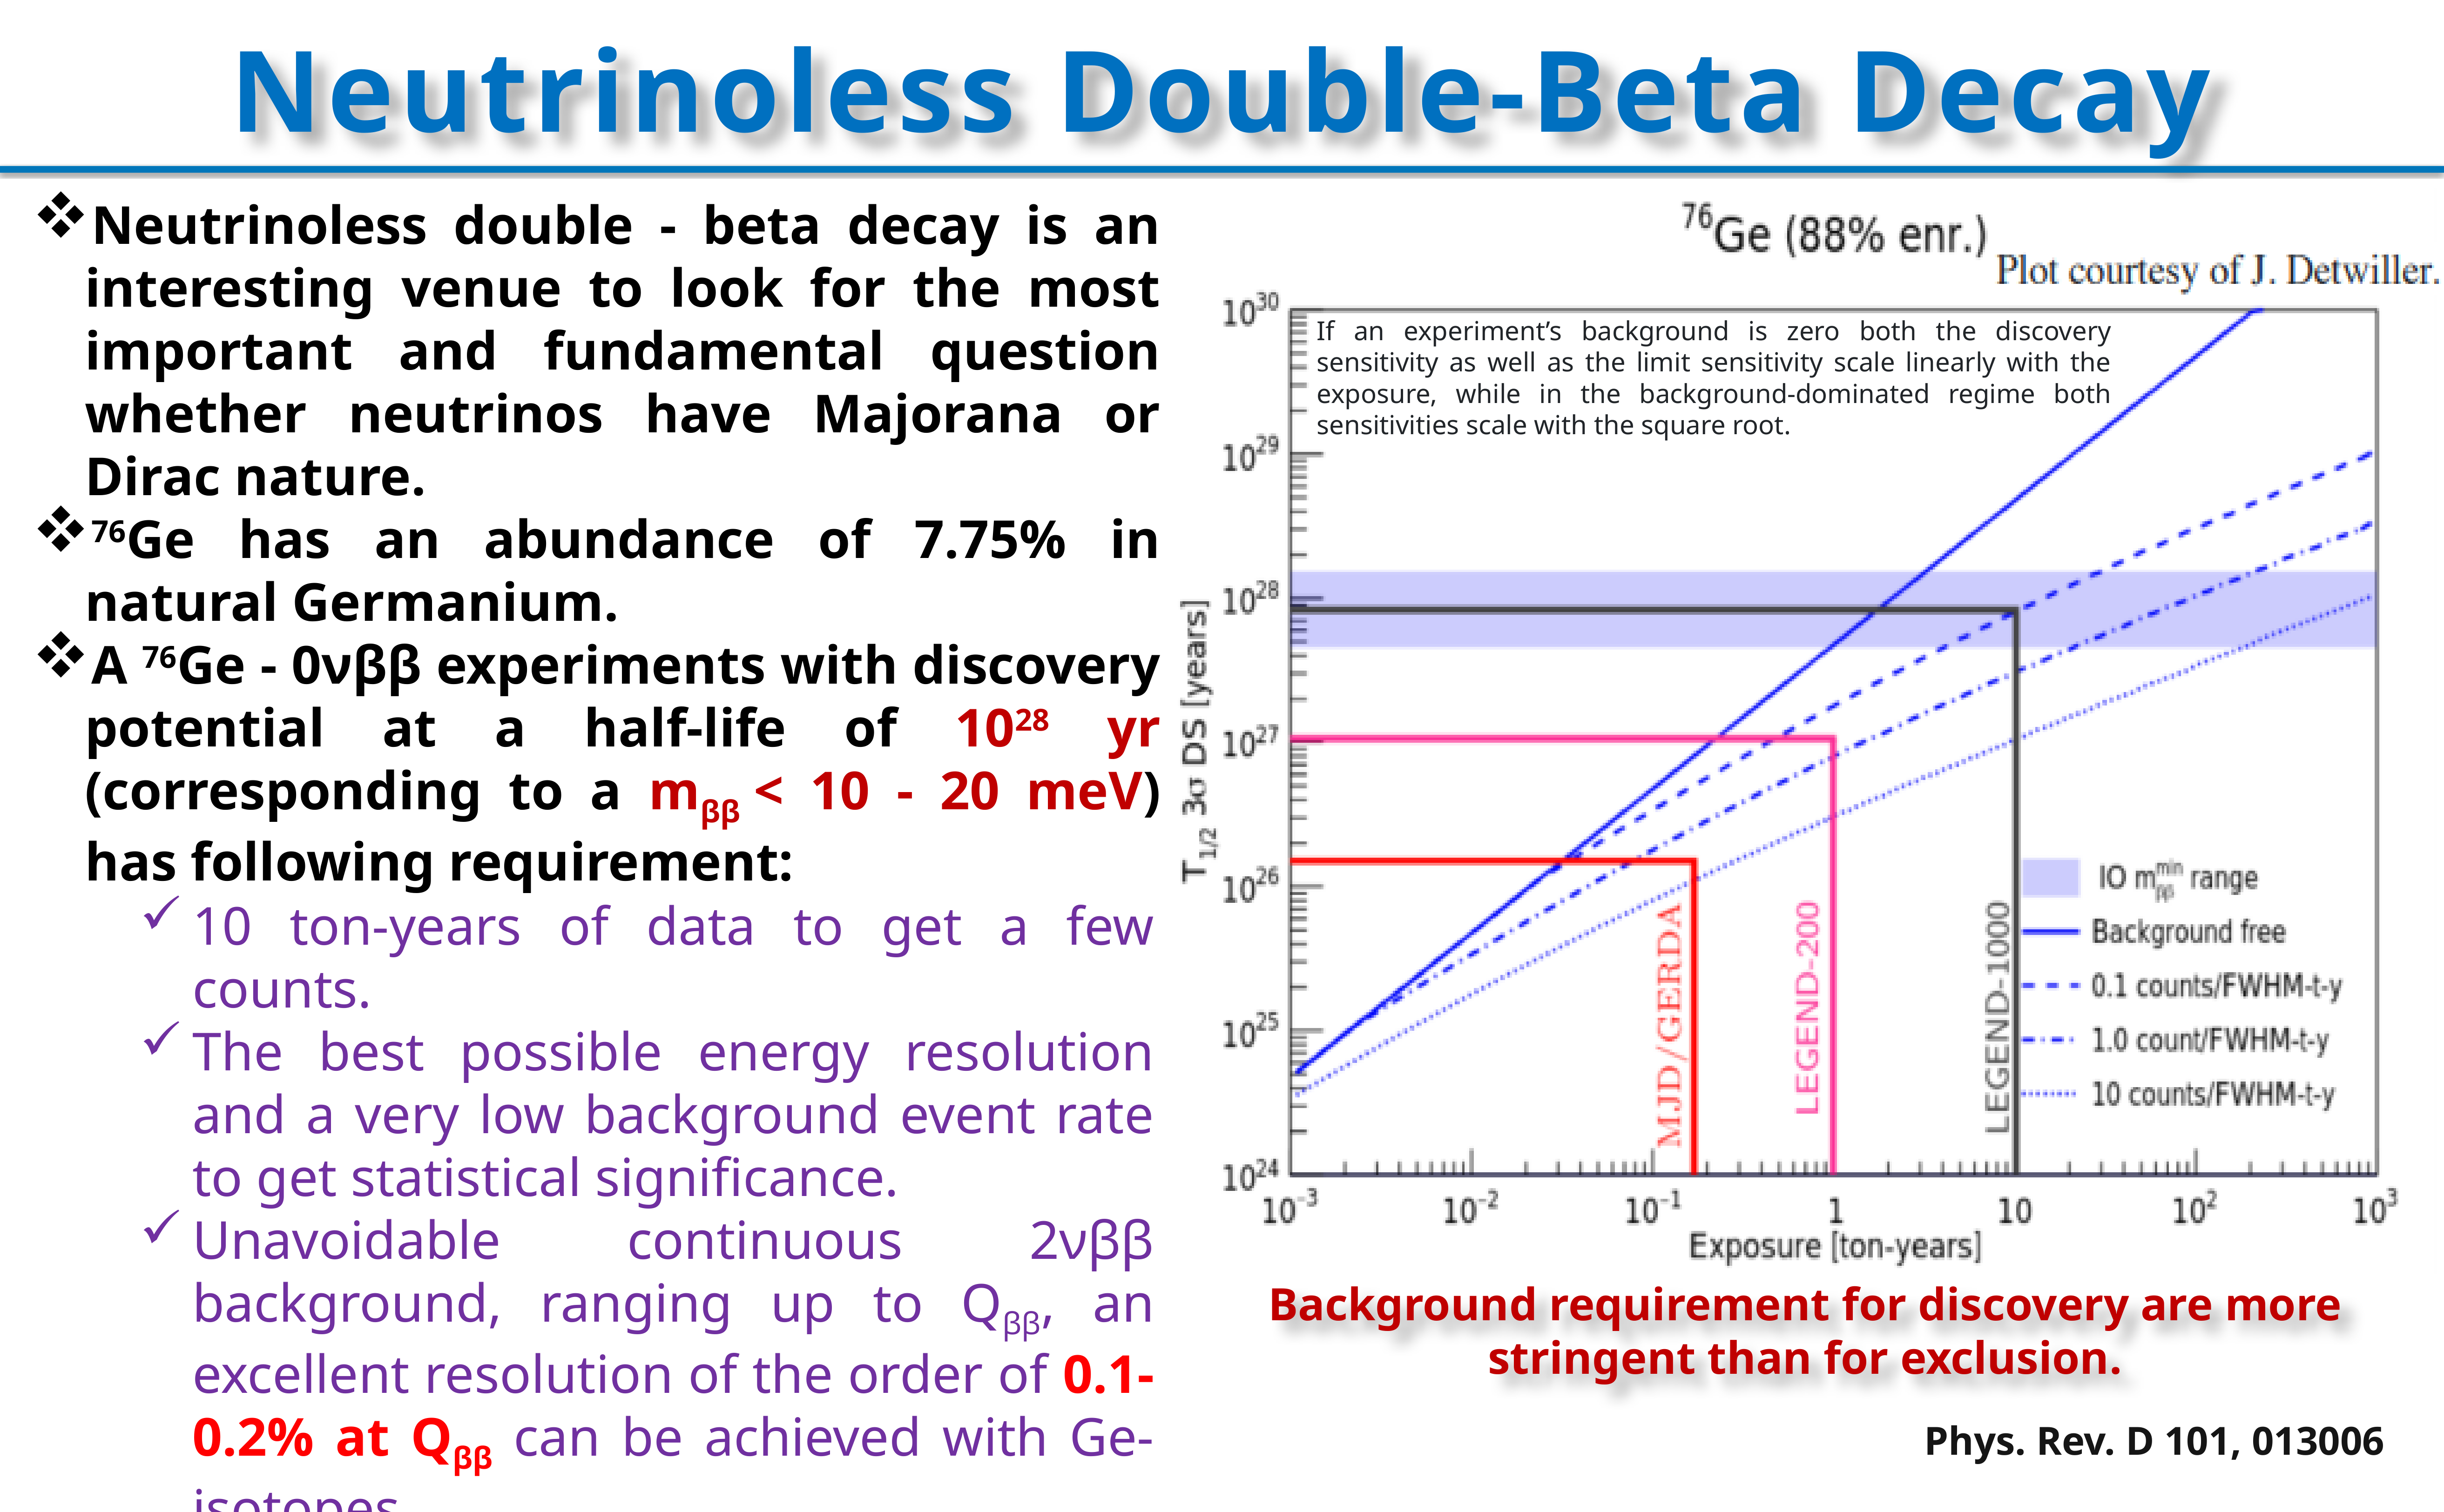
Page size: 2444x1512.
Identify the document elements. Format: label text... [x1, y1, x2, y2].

list Neutrinoless double - beta decay is an interesting venue to look for the most important and fundamental question whether neutrinos have Majorana or Dirac nature. 76Ge has an abundance of 7.75% in natural Germanium. A 76Ge - 0νββ experiments with discovery potential at a half-life of 1028 yr (corresponding to a mββ < 10 - 20 meV) has following requirement: [28, 188, 1165, 887]
text_box Background requirement for discovery are more stringent than for exclusion. [1182, 1277, 2428, 1387]
picture [1166, 183, 2444, 1277]
title Neutrinoless Double-Beta Decay [0, 0, 2444, 158]
text_box Phys. Rev. D 101, 013006 [1917, 1412, 2428, 1466]
text_box 10 ton-years of data to get a few counts. The best possible energy resolution and a very low background event rate to get statistical significance. Unavoidable continuous 2νββ background, ranging up to Qββ, an excellent resolution of the order of 0.1-0.2% at Qββ can be achieved with Ge-isotopes. [133, 889, 1161, 1512]
